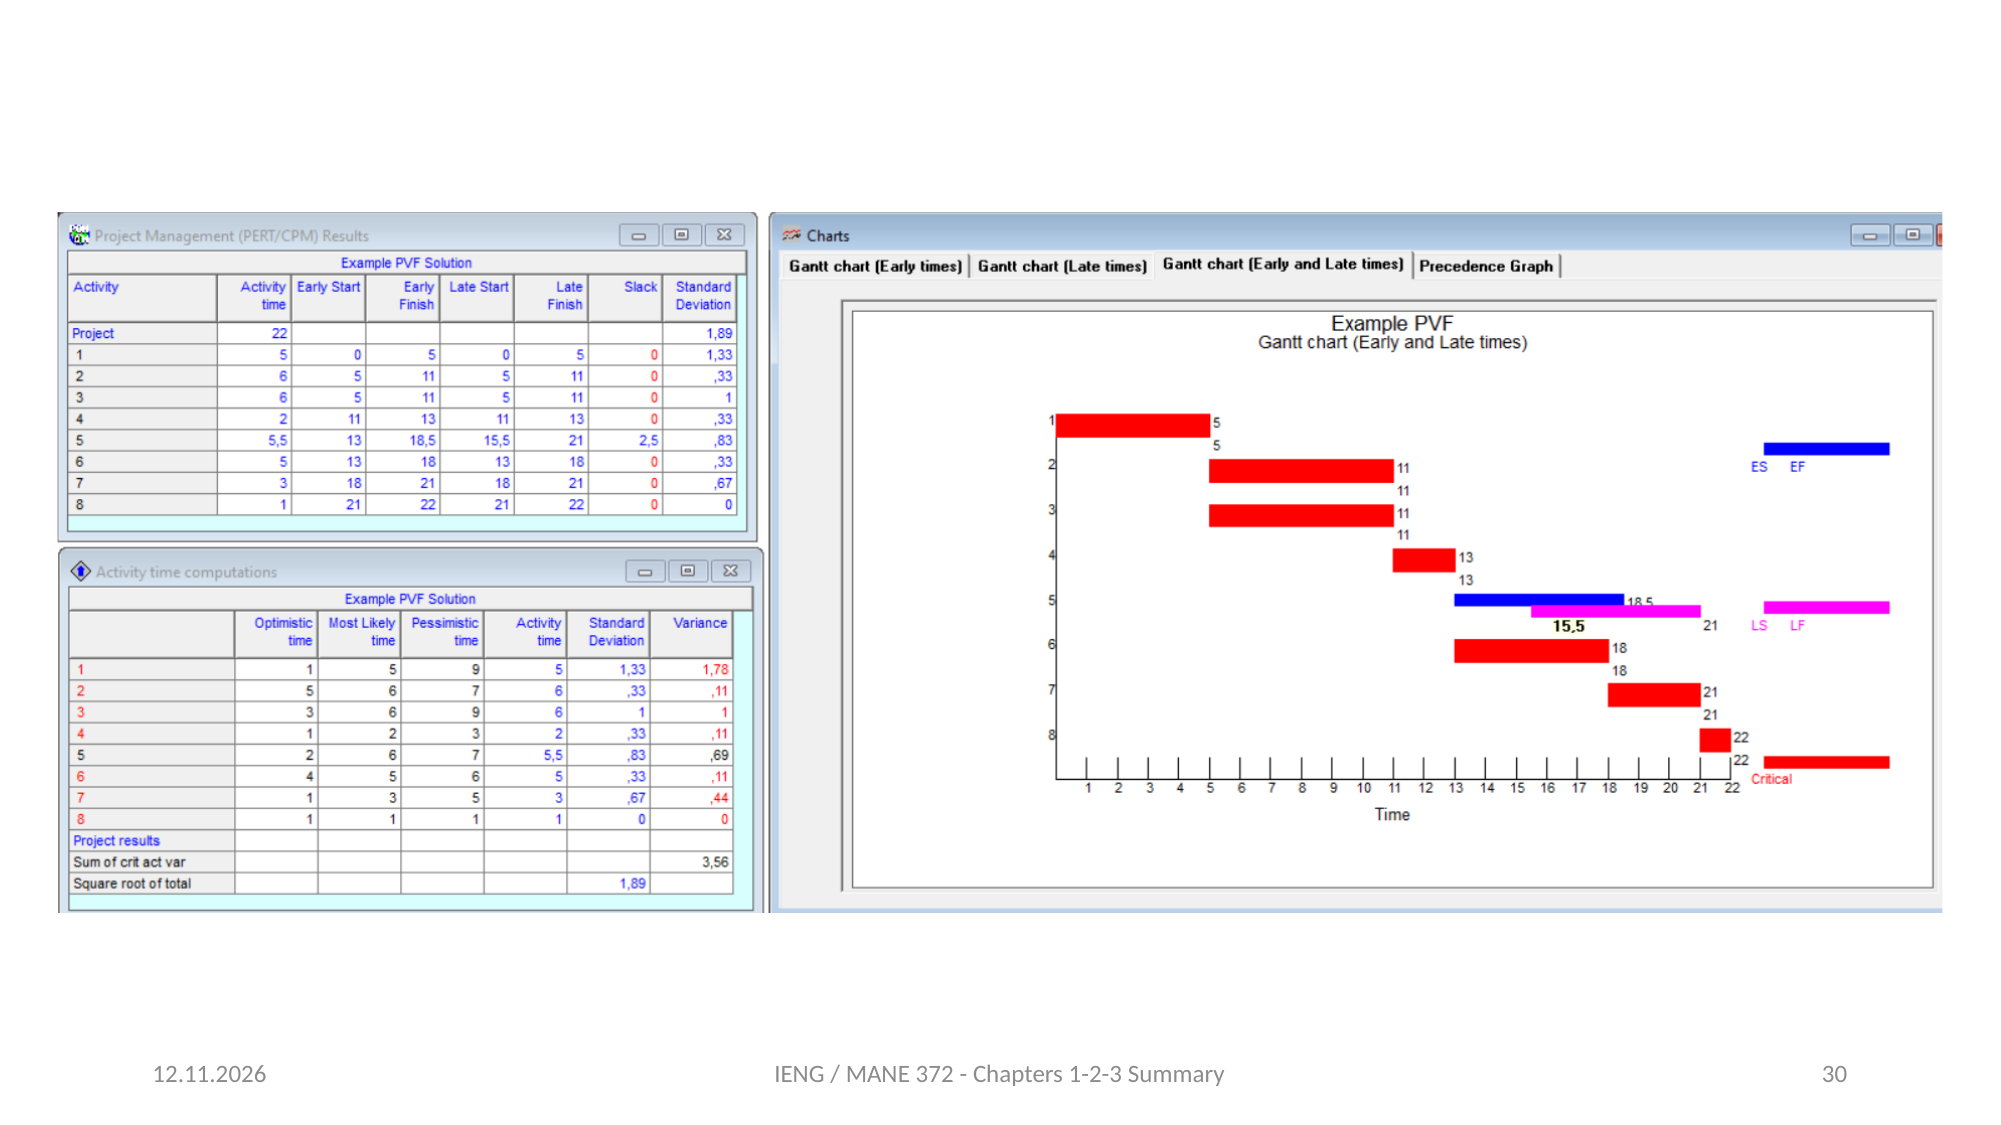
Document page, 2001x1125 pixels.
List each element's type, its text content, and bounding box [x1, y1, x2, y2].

footer IENG / MANE 372 - Chapters 1-2-3 Summary [662, 1042, 1338, 1103]
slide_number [137, 1042, 588, 1103]
picture [57, 212, 1943, 913]
slide_number 30 [1412, 1042, 1863, 1103]
